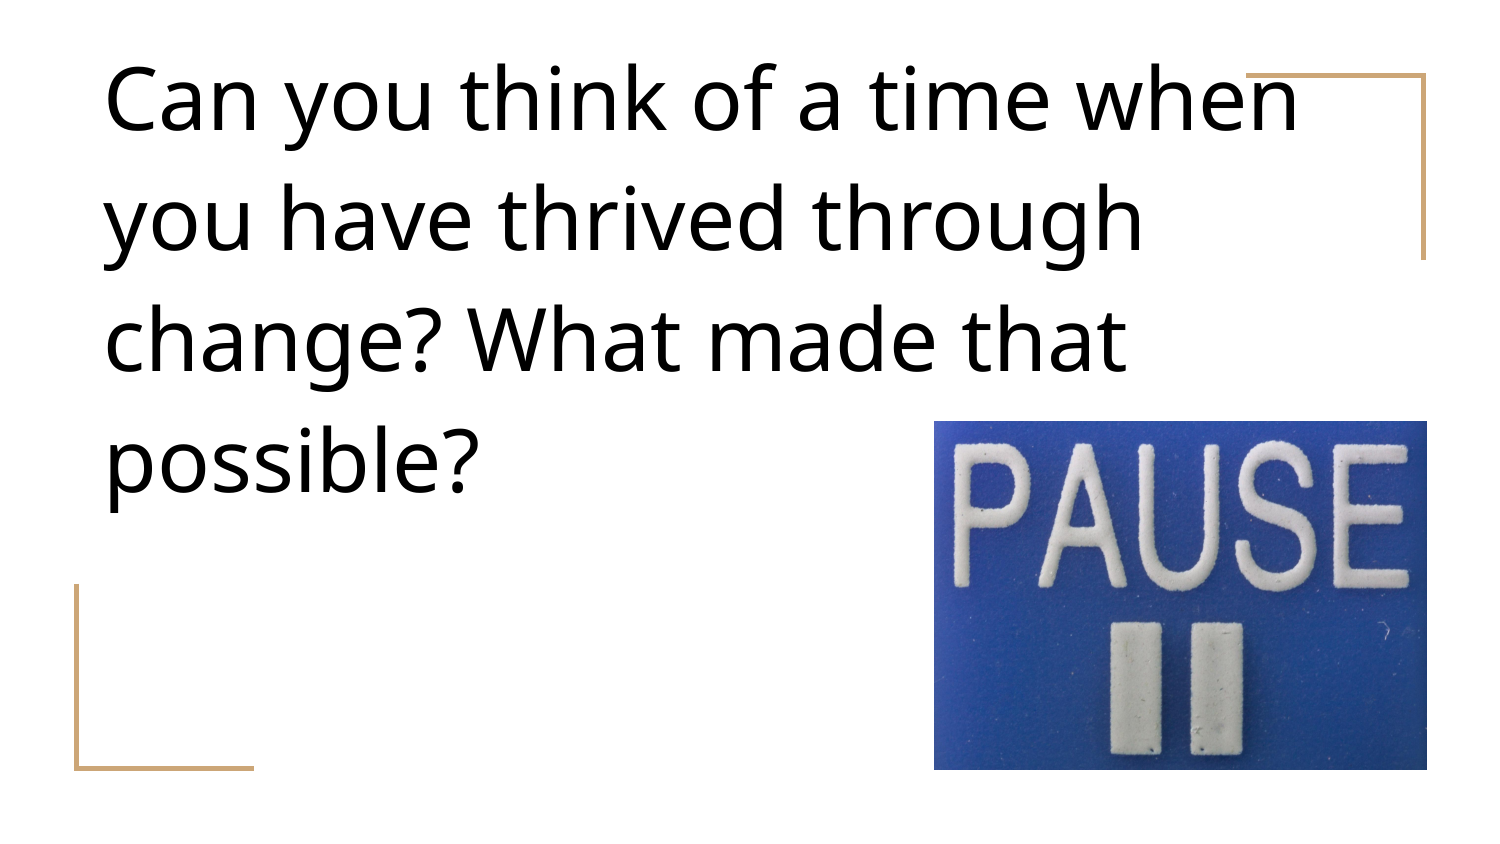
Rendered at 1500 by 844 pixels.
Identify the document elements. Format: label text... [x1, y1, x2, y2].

title Can you think of a time when you have thrived through change? What made that possible? [88, 94, 1449, 443]
picture [934, 421, 1428, 770]
